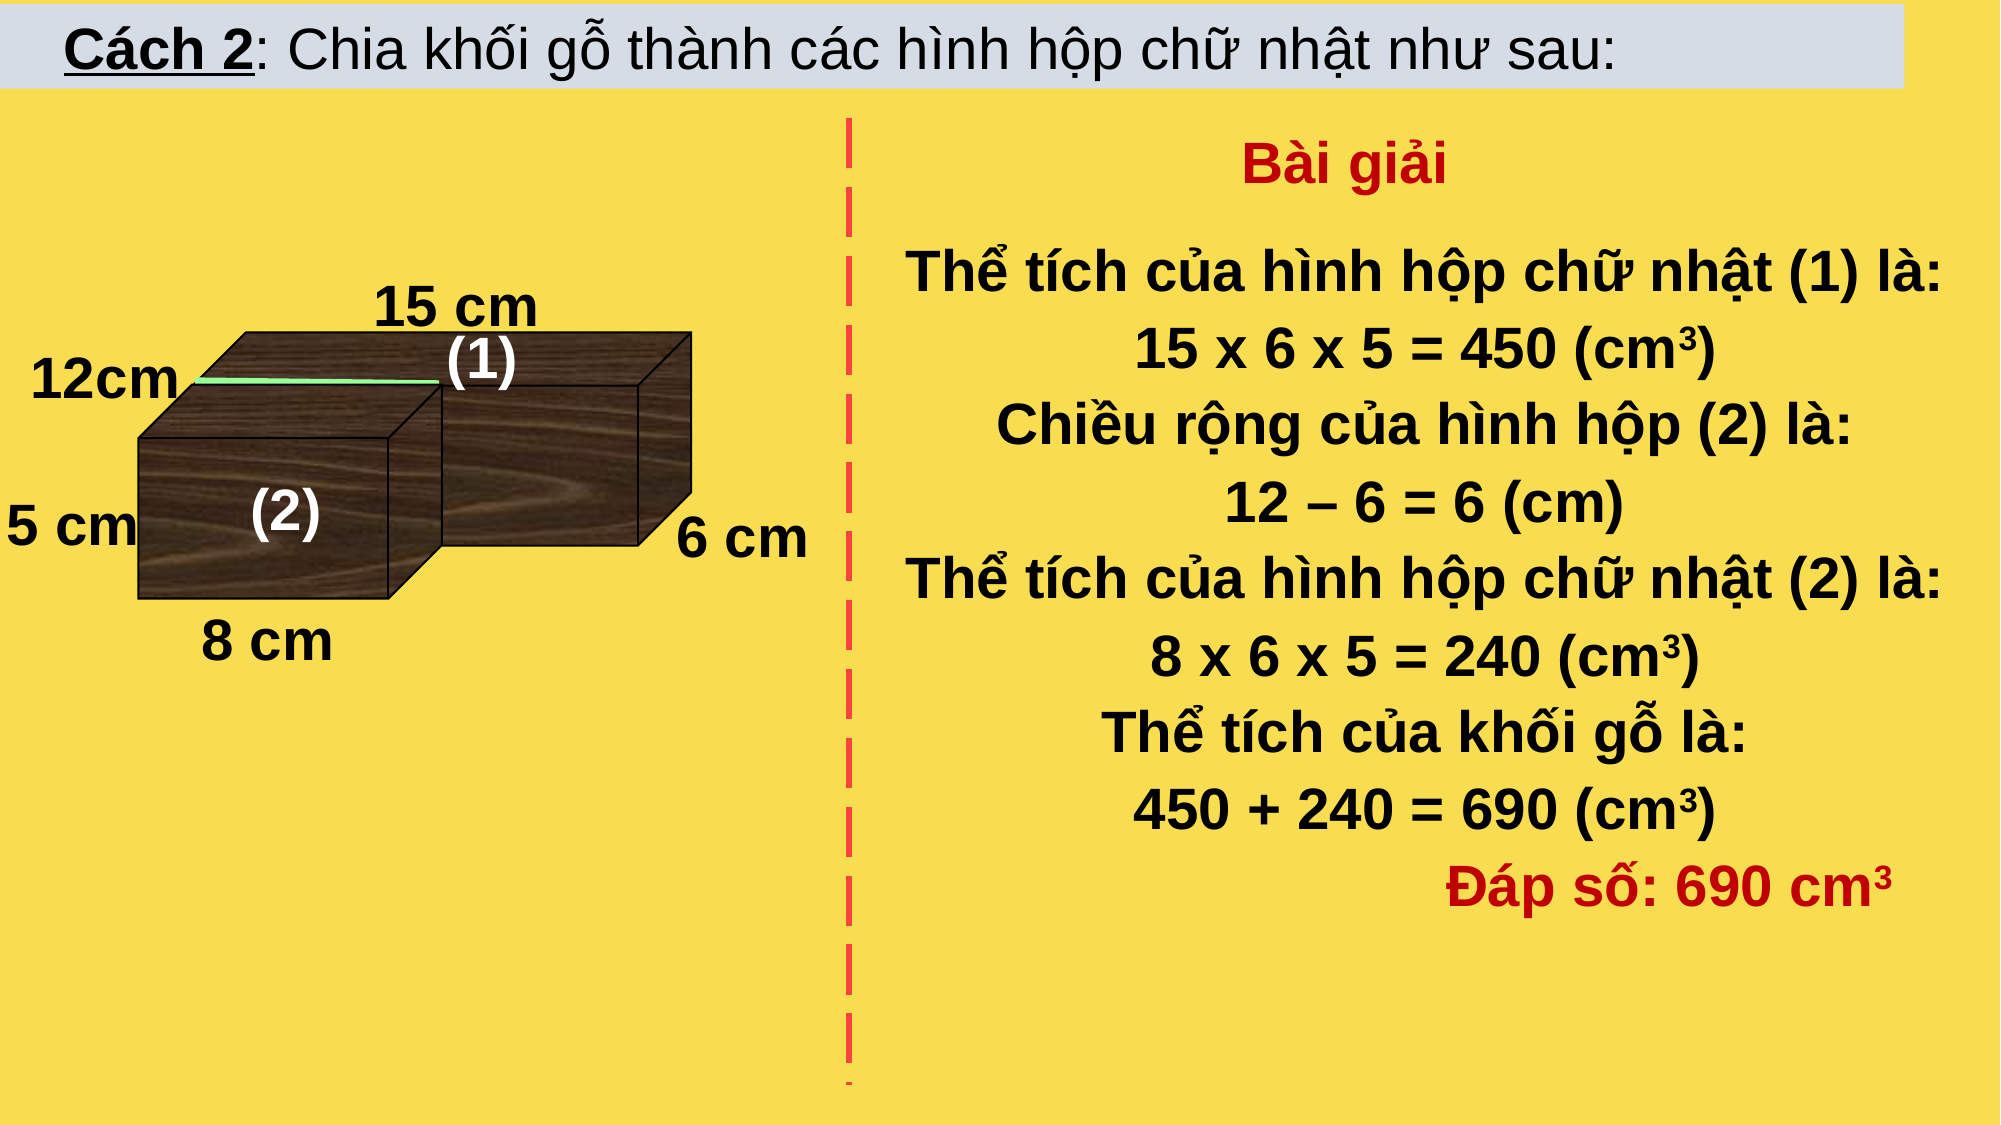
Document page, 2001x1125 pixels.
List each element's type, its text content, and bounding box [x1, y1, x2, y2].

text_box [0, 261, 840, 681]
text_box Thể tích của hình hộp chữ nhật (1) là: 15 x 6 x 5 = 450 (cm3) Chiều rộng của hình hộp (2) là: 12 – 6 = 6 (cm) Thể tích của hình hộp chữ nhật (2) là: 8 x 6 x 5 = 240 (cm3) Thể tích của khối gỗ là: 450 + 240 = 690 (cm3) Đáp số: 690 cm3 [888, 218, 1963, 926]
text_box Bài giải [1226, 118, 1591, 203]
text_box Cách 2: Chia khối gỗ thành các hình hộp chữ nhật như sau: [0, 3, 1905, 89]
picture [0, 0, 2000, 1125]
